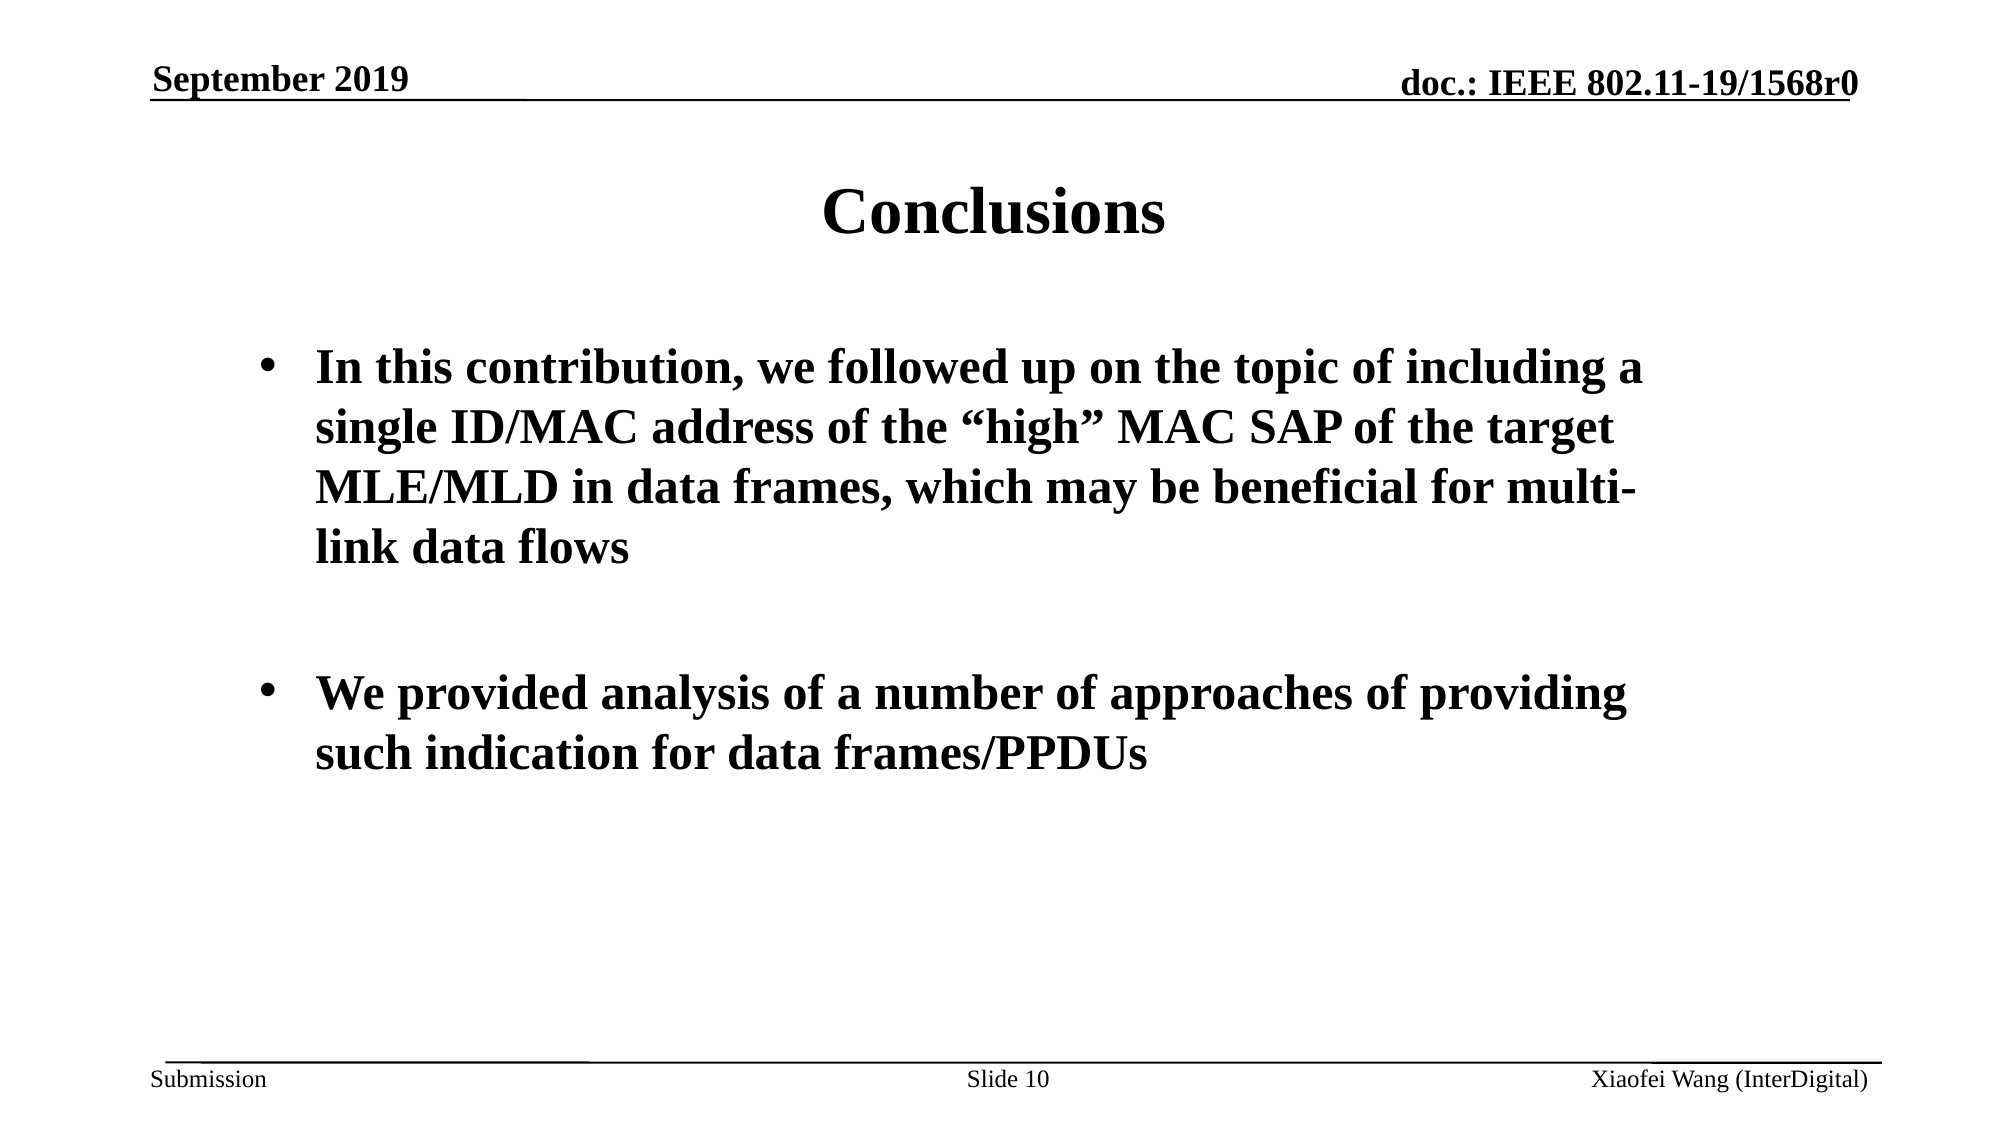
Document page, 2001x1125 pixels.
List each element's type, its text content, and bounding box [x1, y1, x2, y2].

list In this contribution, we followed up on the topic of including a single ID/MAC address of the “high” MAC SAP of the target MLE/MLD in data frames, which may be beneficial for multi-link data flows We provided analysis of a number of approaches of providing such indication for data frames/PPDUs [243, 253, 1721, 929]
footer Xiaofei Wang (InterDigital) [1171, 1061, 1869, 1093]
slide_number Slide 10 [950, 1061, 1067, 1123]
title Conclusions [356, 119, 1632, 253]
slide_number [152, 54, 563, 100]
